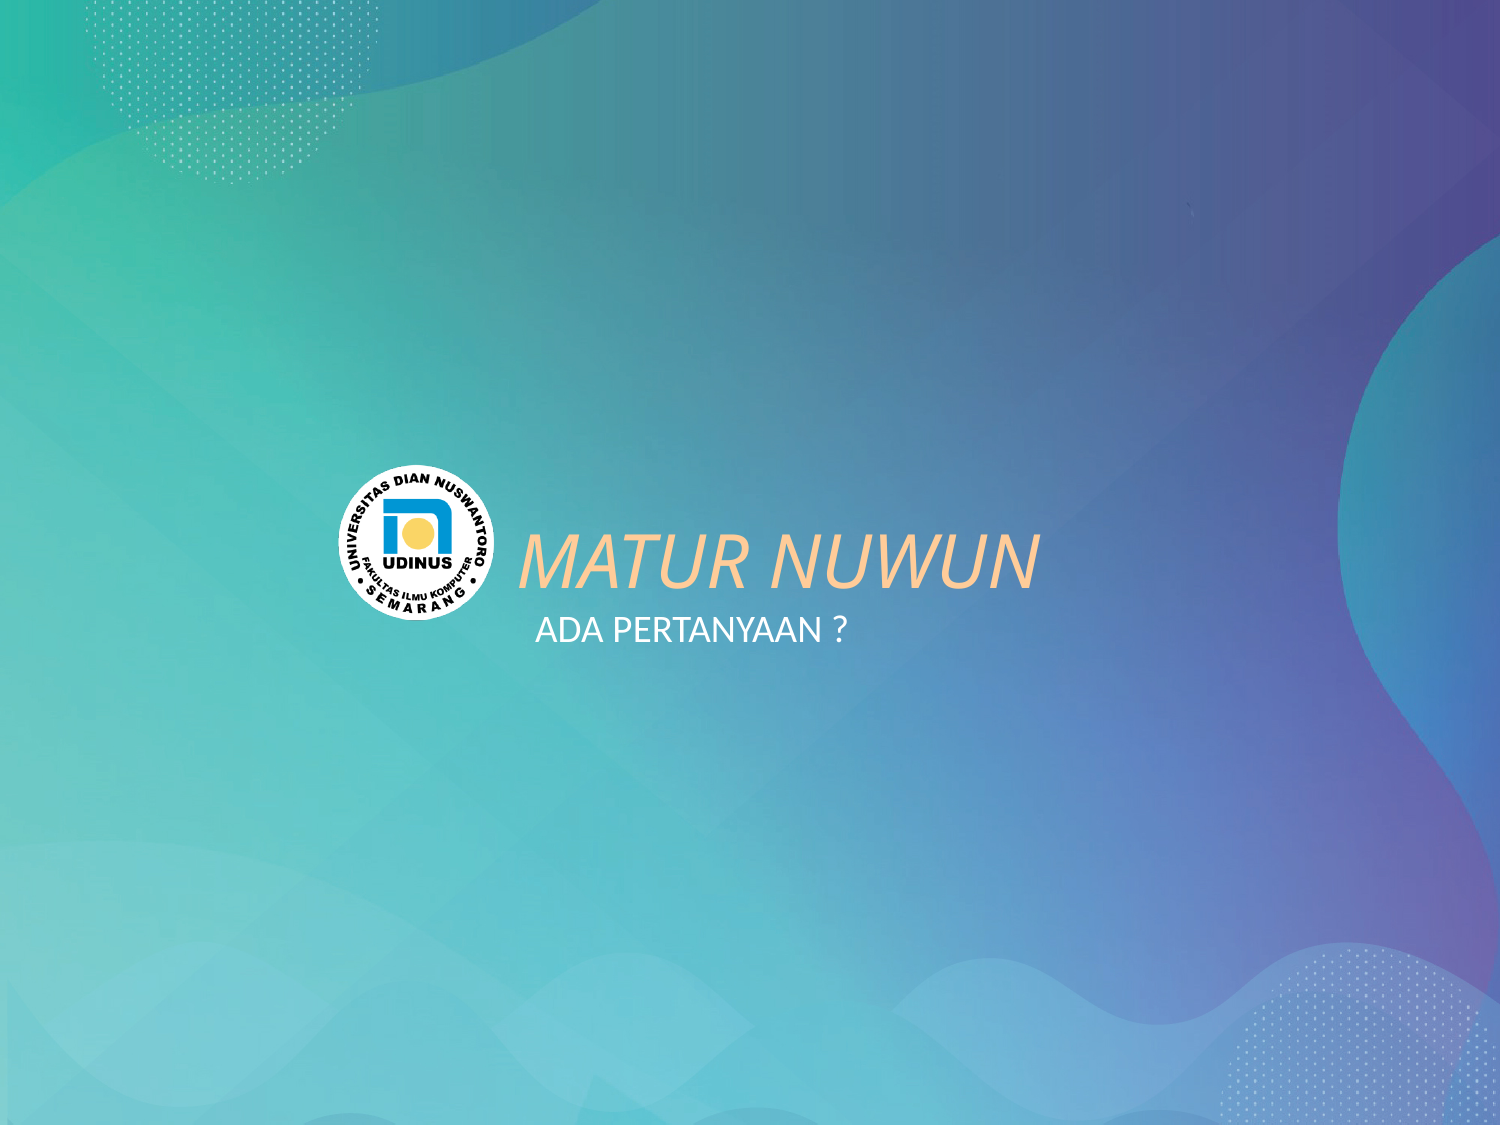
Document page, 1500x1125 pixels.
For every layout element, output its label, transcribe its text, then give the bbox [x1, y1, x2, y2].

list ADA PERTANYAAN ? [520, 601, 1051, 728]
picture [0, 0, 1500, 1125]
title MATUR NUWUN [501, 435, 1340, 613]
